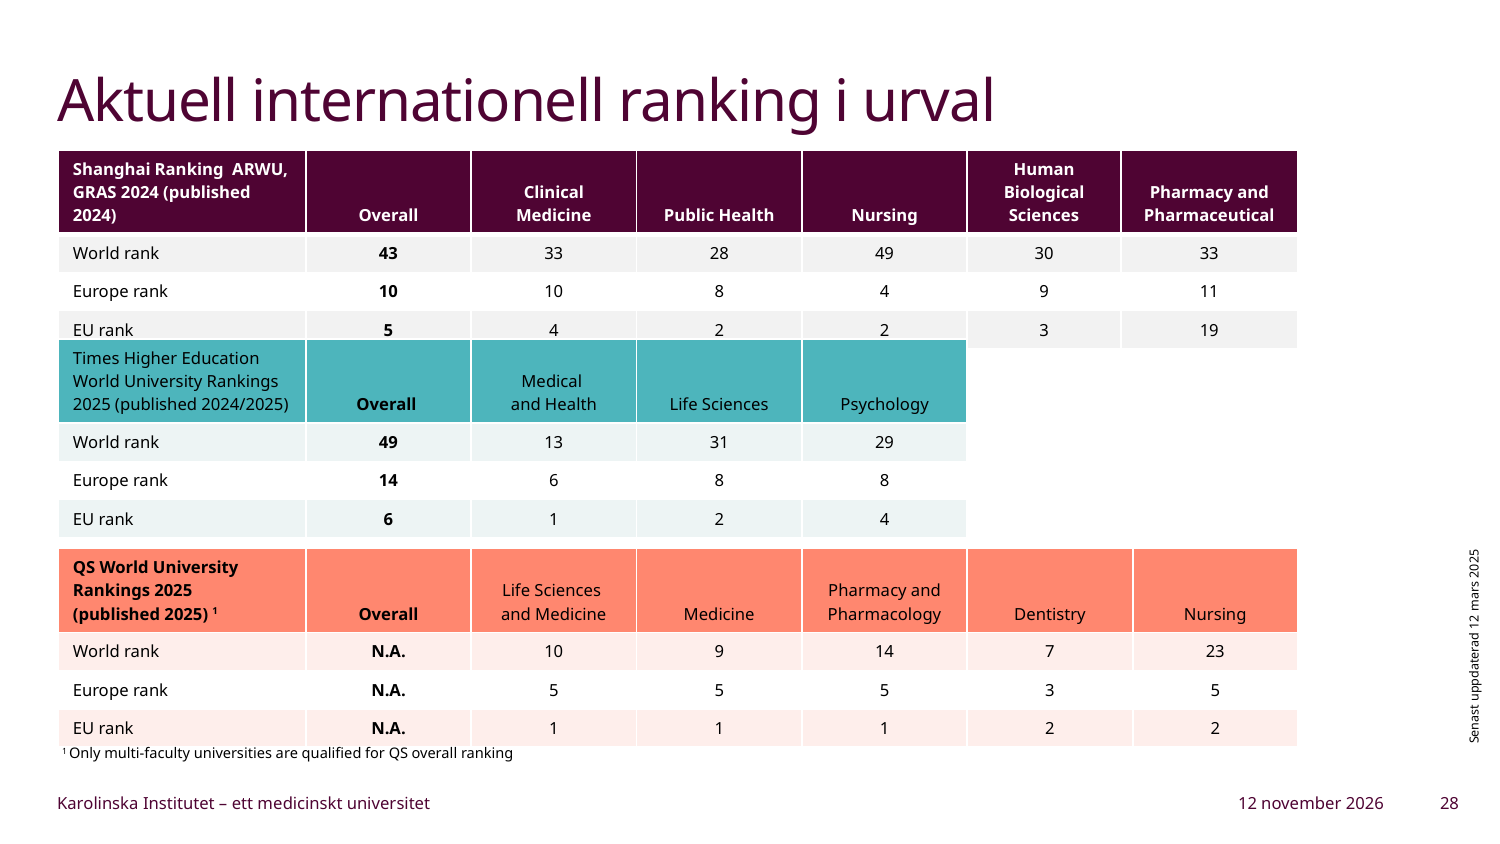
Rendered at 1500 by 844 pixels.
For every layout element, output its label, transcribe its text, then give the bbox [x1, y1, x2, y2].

text_box Senast uppdaterad 12 mars 2025 [1458, 351, 1497, 759]
table_cell N.A. [307, 710, 470, 719]
table_header Times Higher Education World University Rankings 2025 (published 2024/2025) [59, 340, 305, 422]
table_cell 31 [637, 424, 801, 461]
table_cell 11 [1122, 273, 1297, 310]
table_cell 8 [803, 462, 966, 499]
table_cell Europe rank [59, 671, 305, 708]
table_cell 19 [1122, 311, 1297, 348]
table_cell Europe rank [59, 462, 305, 499]
table_cell 23 [1134, 633, 1297, 670]
table_cell EU rank [59, 710, 305, 719]
table_cell 5 [472, 671, 636, 708]
table_cell 2 [968, 710, 1132, 719]
table_cell 3 [968, 311, 1120, 348]
table_header Life Sciences [637, 340, 801, 422]
table_cell EU rank [59, 500, 305, 537]
table_cell 2 [1134, 710, 1297, 746]
table_cell 4 [803, 500, 966, 537]
table_cell 2 [637, 311, 801, 338]
table_cell 33 [1122, 237, 1297, 272]
table_header Shanghai Ranking ARWU, GRAS 2024 (published 2024) [59, 151, 305, 232]
table_cell 6 [307, 500, 470, 537]
table_header Human Biological Sciences [968, 151, 1120, 232]
table_cell 4 [803, 273, 966, 310]
table_header Pharmacy and Pharmaceutical [1122, 151, 1297, 232]
table_cell 10 [472, 273, 636, 310]
table_header Overall [307, 151, 470, 232]
table_header Pharmacy and Pharmacology [803, 549, 966, 632]
table_cell 8 [637, 462, 801, 499]
table_cell 3 [968, 671, 1132, 708]
table_cell 28 [637, 237, 801, 272]
table_cell 29 [803, 424, 966, 461]
table_cell 13 [472, 424, 636, 461]
table_header Psychology [803, 340, 966, 422]
table_header Nursing [803, 151, 966, 232]
table_cell 14 [307, 462, 470, 499]
text_box 1 Only multi-faculty universities are qualified for QS overall ranking [42, 719, 1269, 789]
table_cell 10 [472, 633, 636, 670]
table_cell 7 [968, 633, 1132, 670]
table_header Nursing [1134, 549, 1297, 632]
table_cell 9 [968, 273, 1120, 310]
table_cell 49 [307, 424, 470, 461]
table_cell 5 [803, 671, 966, 708]
table_cell N.A. [307, 633, 470, 670]
table_cell World rank [59, 237, 305, 272]
table_cell 5 [307, 311, 470, 338]
table_cell 1 [472, 500, 636, 537]
table_cell 43 [307, 237, 470, 272]
table_cell 10 [307, 273, 470, 310]
table_cell 33 [472, 237, 636, 272]
table_header Overall [307, 340, 470, 422]
table_cell 14 [803, 633, 966, 670]
table_cell 5 [637, 671, 801, 708]
footer Karolinska Institutet – ett medicinskt universitet [41, 785, 502, 814]
table_cell World rank [59, 633, 305, 670]
table_cell 1 [803, 710, 966, 719]
table_header Overall [307, 549, 470, 632]
table_cell 5 [1134, 671, 1297, 708]
slide_number 28 [1361, 785, 1474, 814]
table_cell EU rank [59, 311, 305, 338]
table_header Medical and Health [472, 340, 636, 422]
table_cell 6 [472, 462, 636, 499]
table_header Dentistry [968, 549, 1132, 632]
table_cell 9 [637, 633, 801, 670]
table_cell 1 [637, 710, 801, 719]
table_cell 30 [968, 237, 1120, 272]
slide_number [1086, 785, 1361, 814]
table_cell 49 [803, 237, 966, 272]
table_cell World rank [59, 424, 305, 461]
table_header Public Health [637, 151, 801, 232]
table_cell Europe rank [59, 273, 305, 310]
table_cell 1 [472, 710, 636, 719]
table_header Life Sciences and Medicine [472, 549, 636, 632]
table_cell 4 [472, 311, 636, 338]
table_header QS World University Rankings 2025 (published 2025) 1 [59, 549, 305, 632]
table_cell N.A. [307, 671, 470, 708]
table_cell 2 [803, 311, 966, 338]
table_cell 2 [637, 500, 801, 537]
title Aktuell internationell ranking i urval [41, 55, 1458, 197]
table_cell 8 [637, 273, 801, 310]
table_header Clinical Medicine [472, 151, 636, 232]
table_header Medicine [637, 549, 801, 632]
